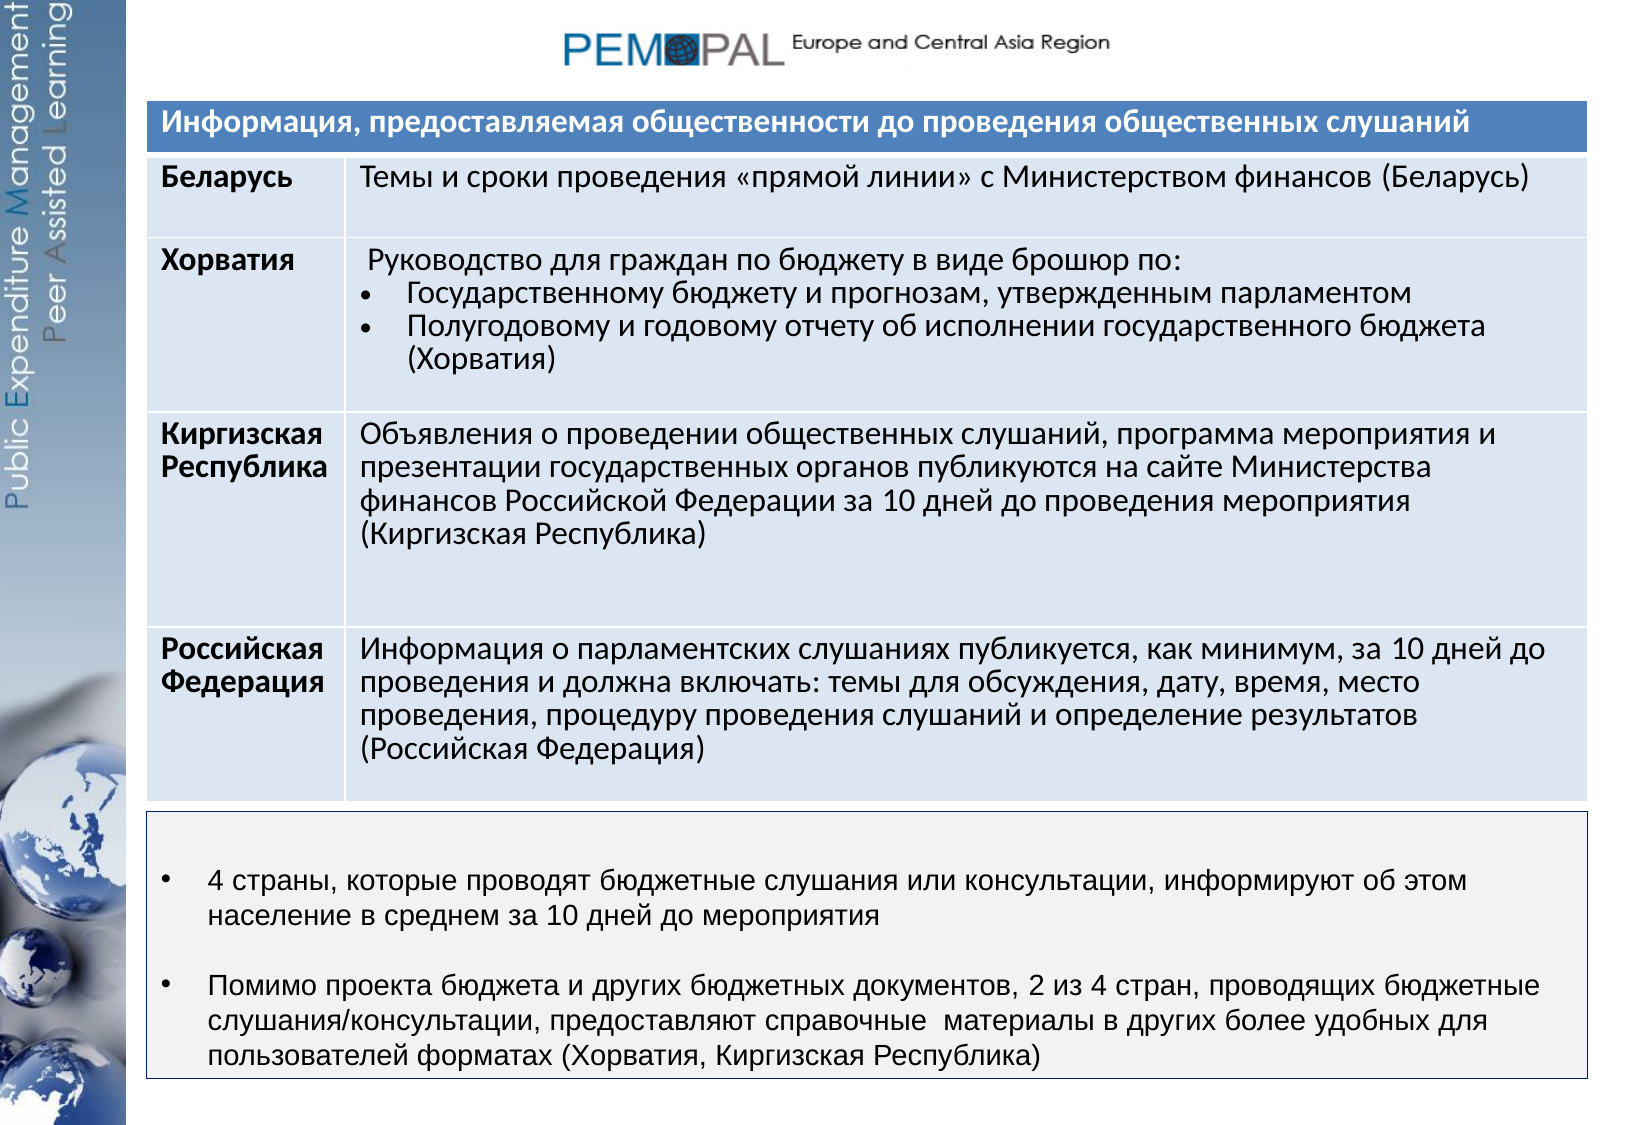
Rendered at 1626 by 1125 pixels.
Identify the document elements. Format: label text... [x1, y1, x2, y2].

text_box 4 страны, которые проводят бюджетные слушания или консультации, информируют об этом население в среднем за 10 дней до мероприятия Помимо проекта бюджета и других бюджетных документов, 2 из 4 стран, проводящих бюджетные слушания/консультации, предоставляют справочные материалы в других более удобных для пользователей форматах (Хорватия, Киргизская Республика) [167, 811, 1588, 1079]
table_cell Информация о парламентских слушаниях публикуется, как минимум, за 10 дней до проведения и должна включать: темы для обсуждения, дату, время, место проведения, процедуру проведения слушаний и определение результатов (Российская Федерация) [346, 628, 1587, 801]
table_cell Беларусь [167, 158, 344, 237]
picture [562, 24, 1113, 74]
table_cell Российская Федерация [167, 628, 344, 801]
picture [0, 0, 126, 1125]
table_cell Руководство для граждан по бюджету в виде брошюр по: Государственному бюджету и прогнозам, утвержденным парламентом Полугодовому и годовому отчету об исполнении государственного бюджета (Хорватия) [346, 238, 1587, 411]
table_cell Объявления о проведении общественных слушаний, программа мероприятия и презентации государственных органов публикуются на сайте Министерства финансов Российской Федерации за 10 дней до проведения мероприятия (Киргизская Республика) [346, 413, 1587, 626]
table_cell Хорватия [167, 238, 344, 411]
table_header Информация, предоставляемая общественности до проведения общественных слушаний [167, 101, 1587, 152]
table_cell Темы и сроки проведения «прямой линии» с Министерством финансов (Беларусь) [346, 158, 1587, 237]
table_cell Киргизская Республика [167, 413, 344, 626]
